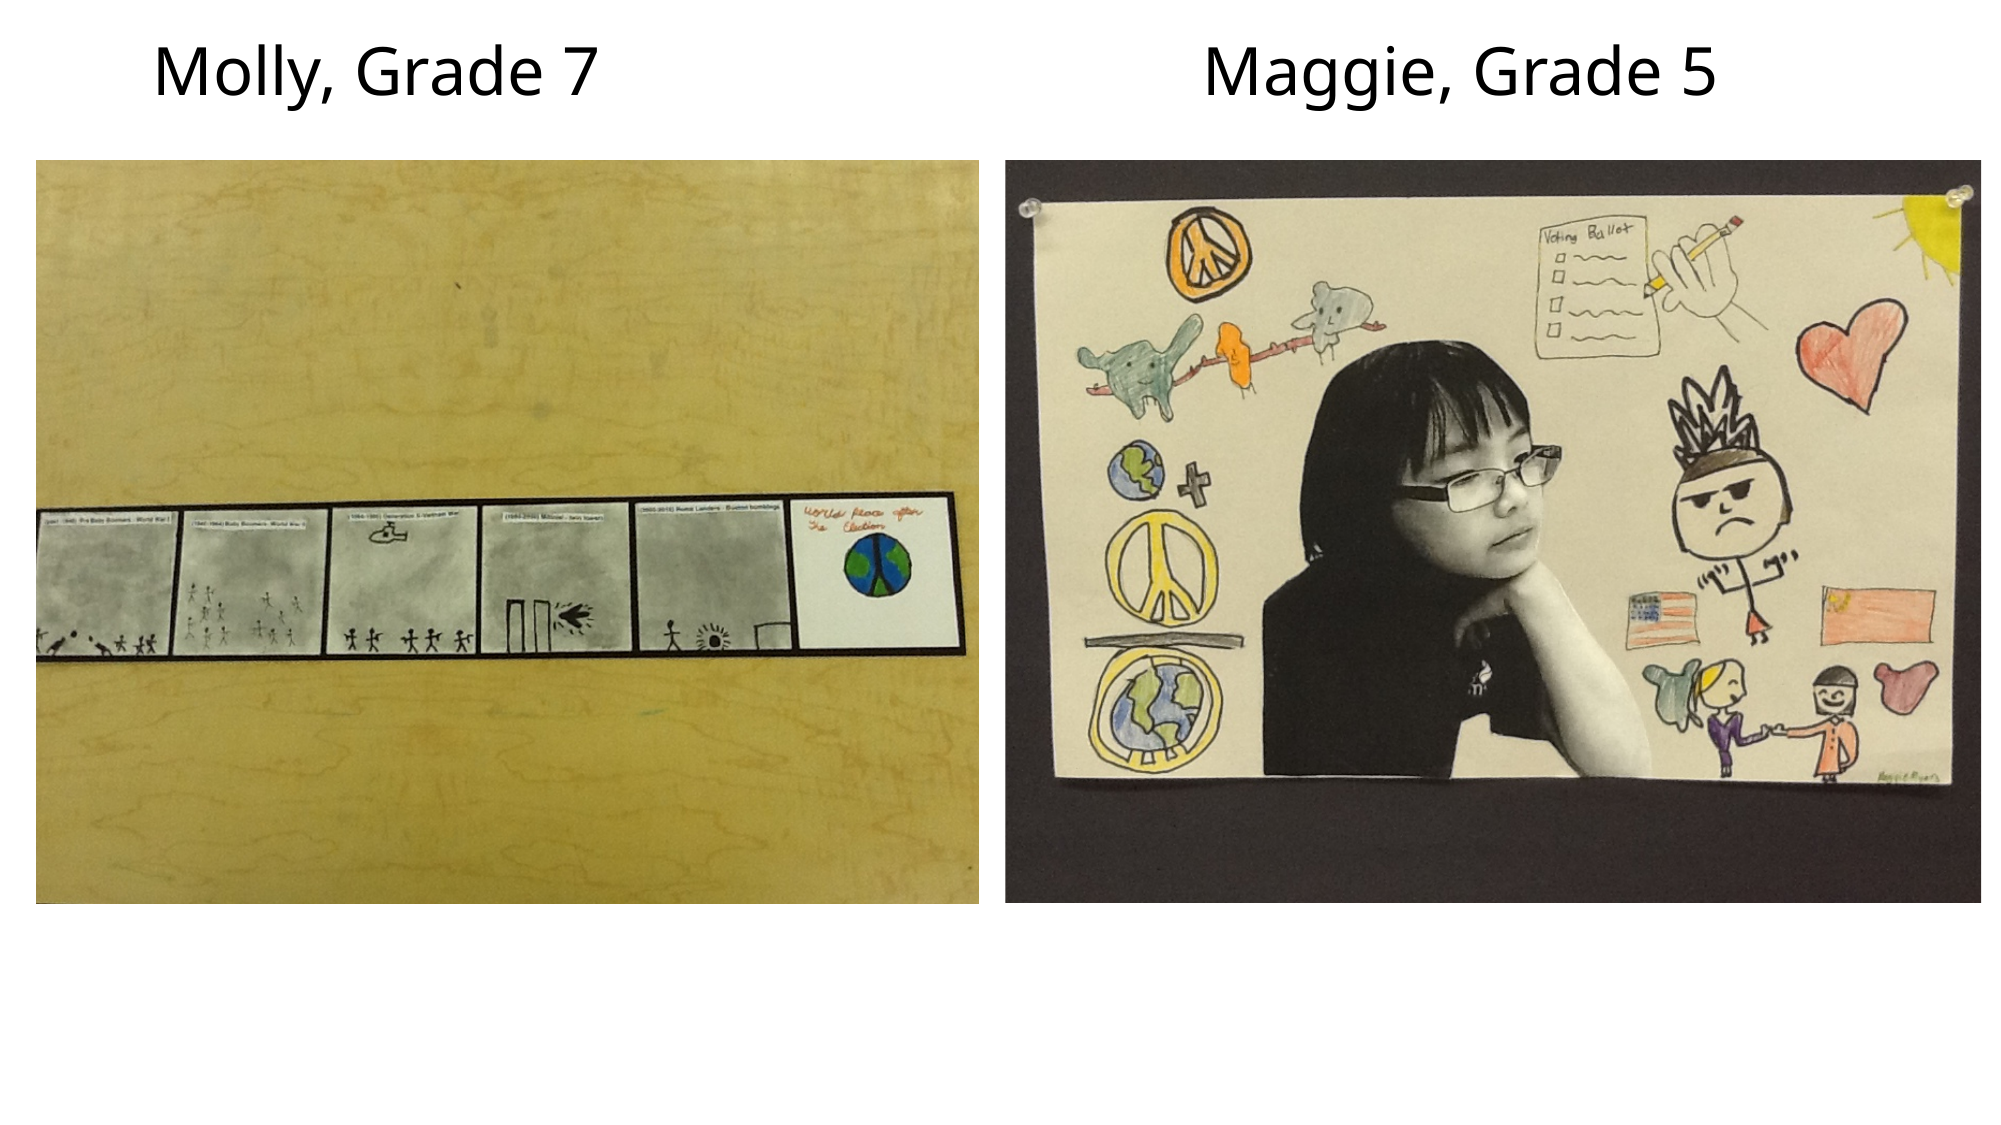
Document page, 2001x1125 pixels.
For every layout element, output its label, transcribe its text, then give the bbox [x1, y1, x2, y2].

picture [1005, 160, 1982, 903]
picture [36, 160, 979, 904]
title Molly, Grade 7 Maggie, Grade 5 [137, 22, 1863, 118]
